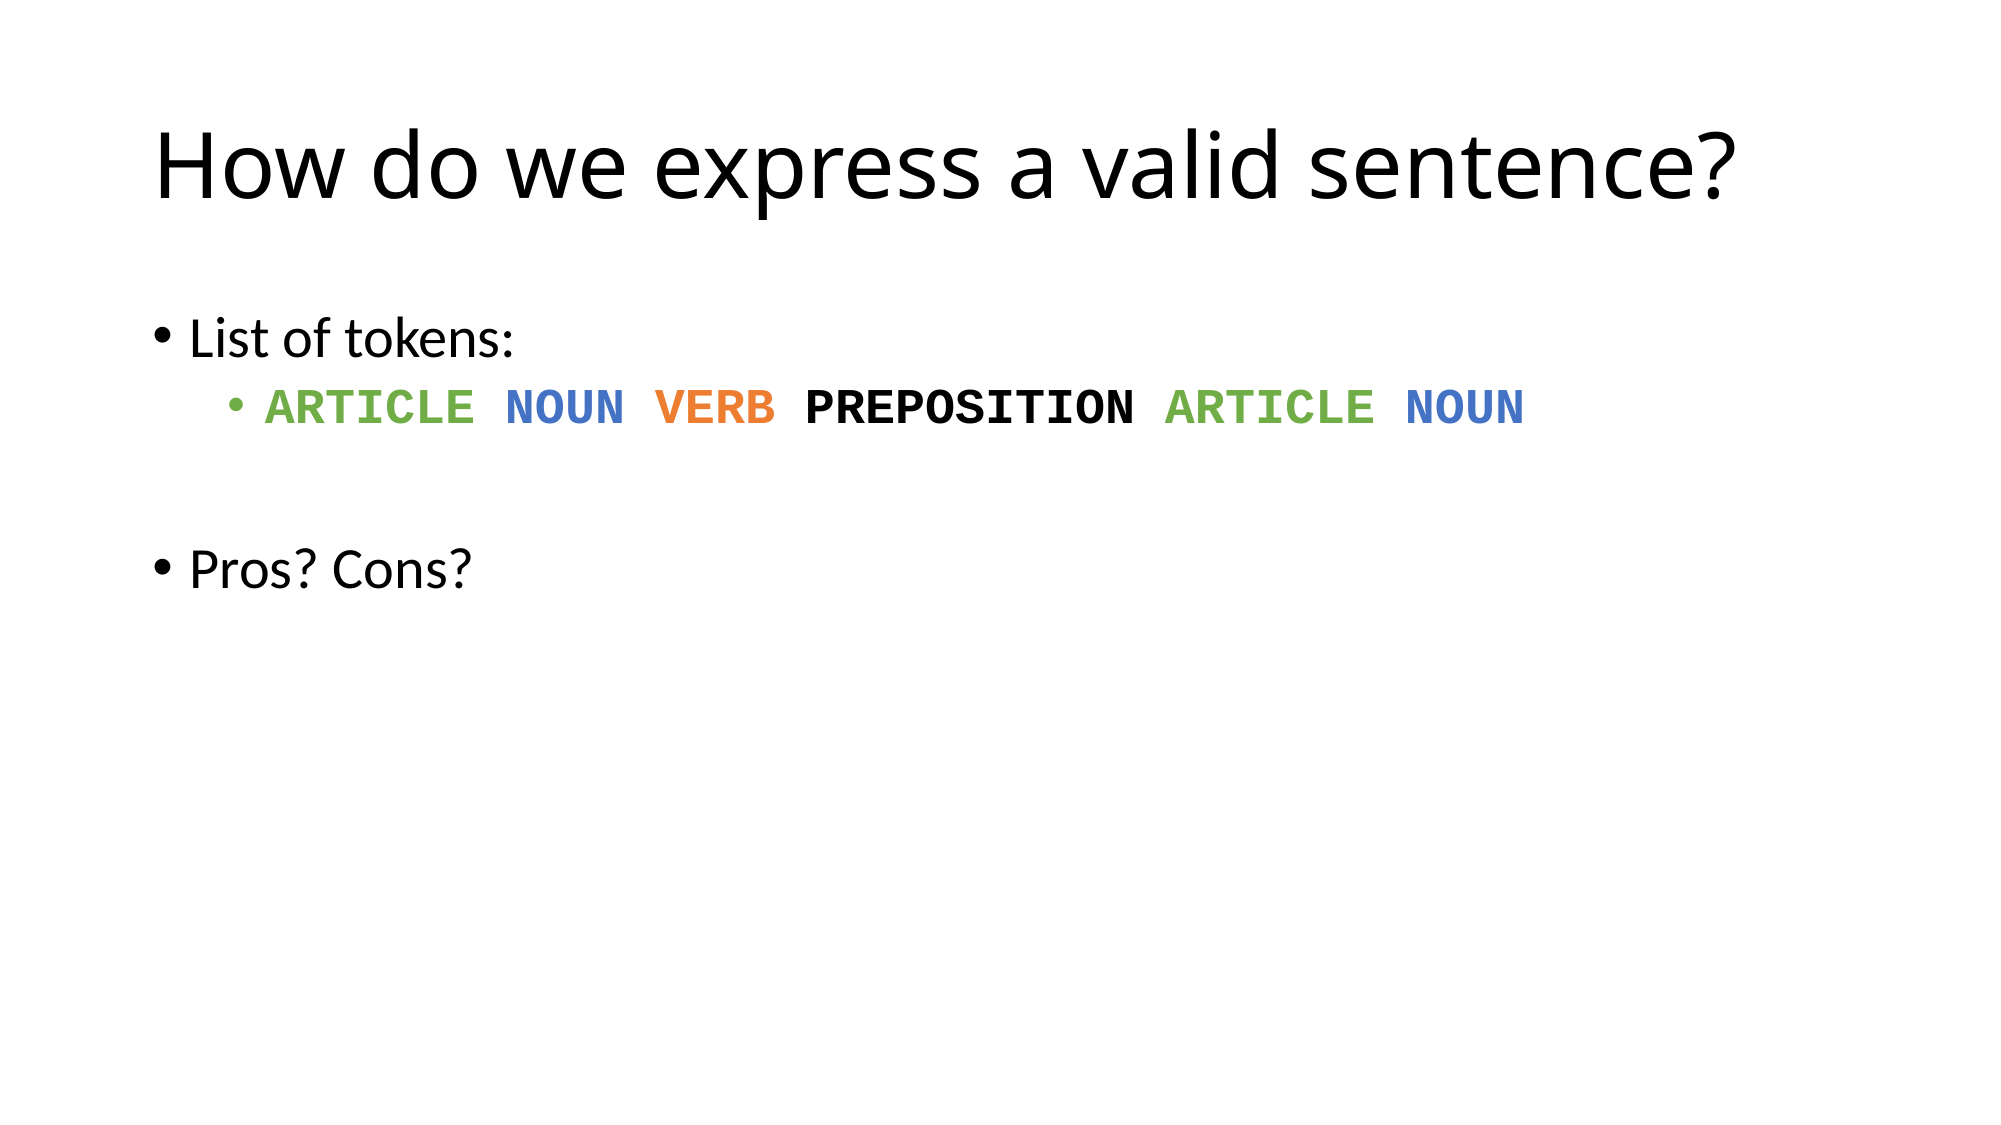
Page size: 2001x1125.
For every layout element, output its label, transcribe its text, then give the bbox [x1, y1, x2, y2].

title How do we express a valid sentence? [137, 59, 1863, 278]
list List of tokens: ARTICLE NOUN VERB PREPOSITION ARTICLE NOUN Pros? Cons? [137, 299, 1863, 1014]
